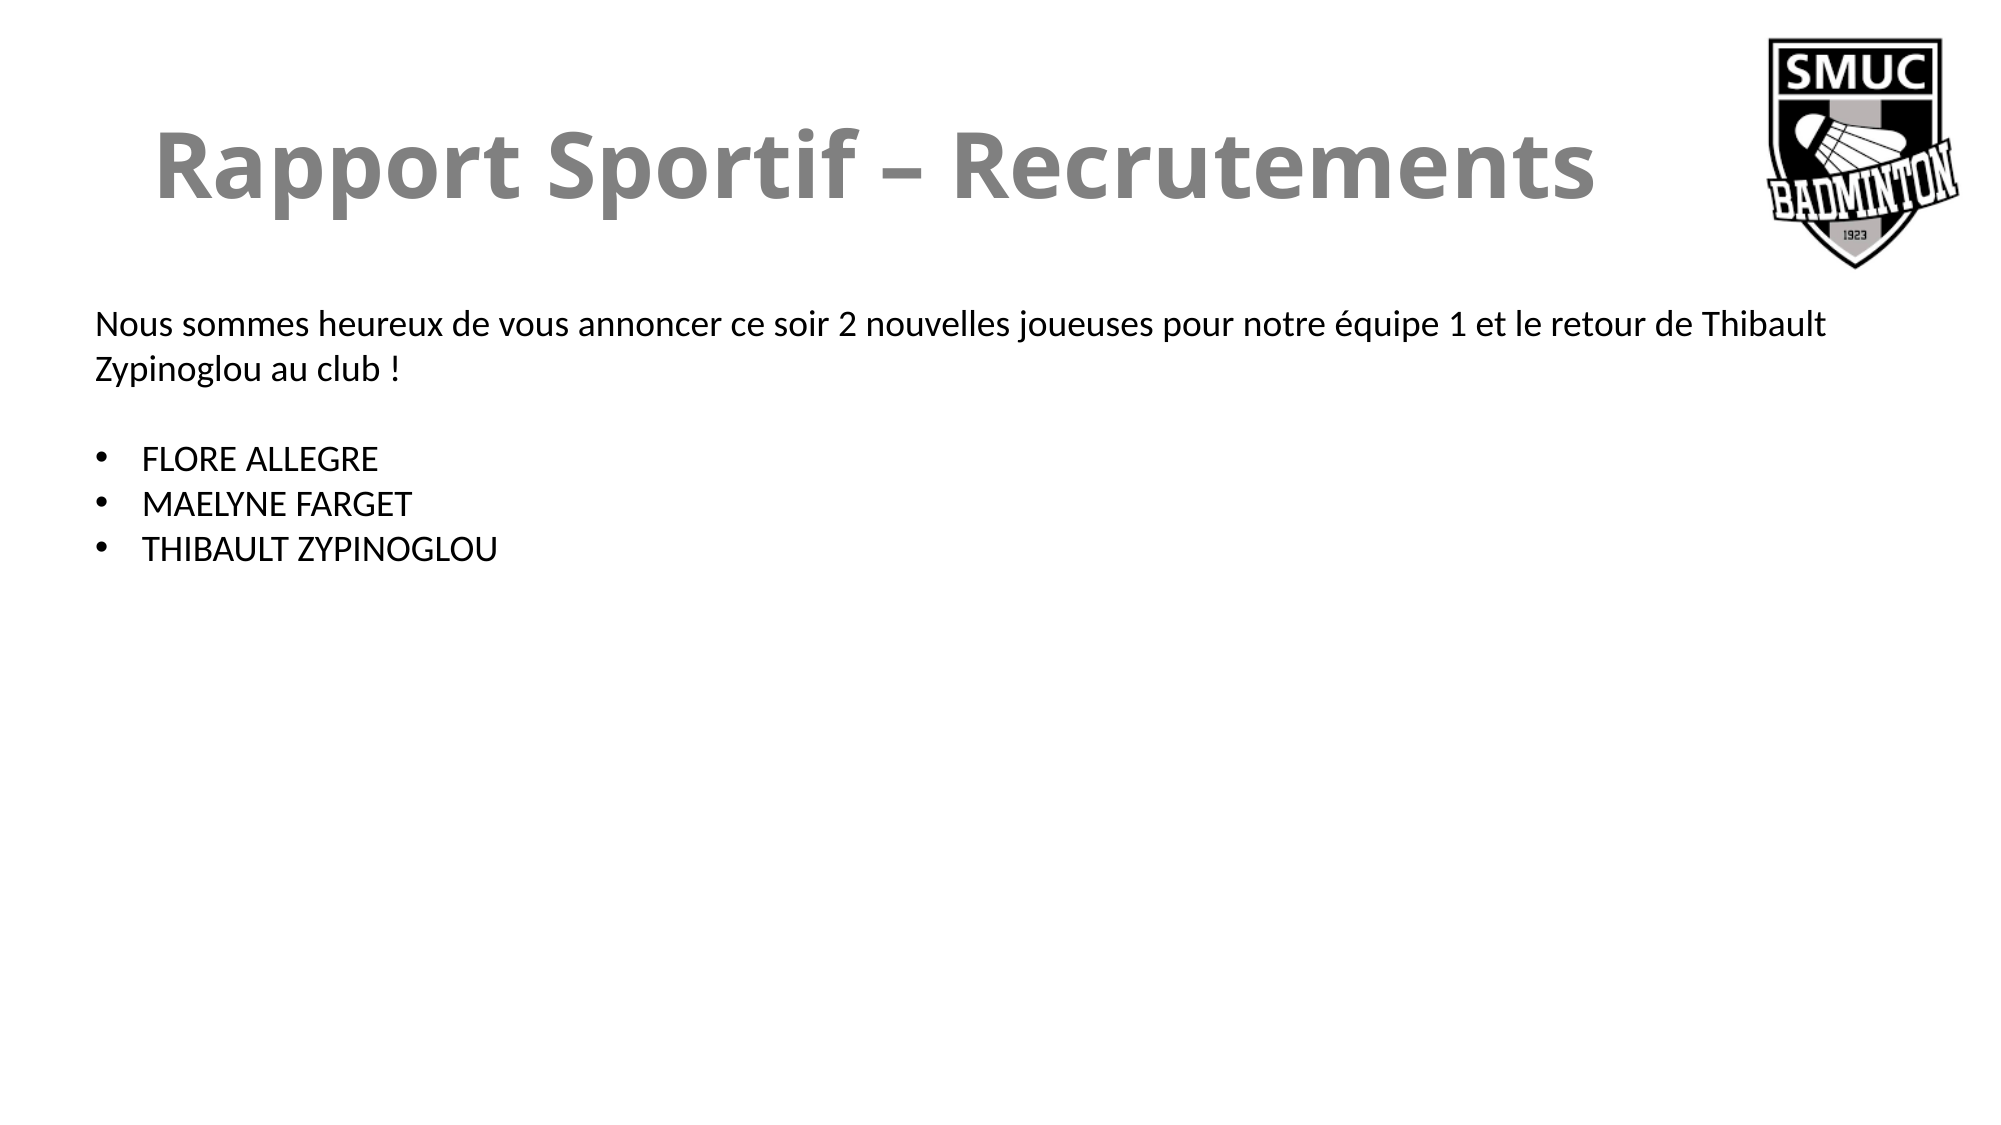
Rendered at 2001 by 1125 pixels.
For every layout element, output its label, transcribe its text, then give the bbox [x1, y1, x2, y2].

title Rapport Sportif – Recrutements [137, 59, 1708, 278]
picture [1708, 0, 2000, 292]
text_box Nous sommes heureux de vous annoncer ce soir 2 nouvelles joueuses pour notre équipe 1 et le retour de Thibault Zypinoglou au club ! FLORE ALLEGRE MAELYNE FARGET THIBAULT ZYPINOGLOU [80, 291, 1899, 577]
